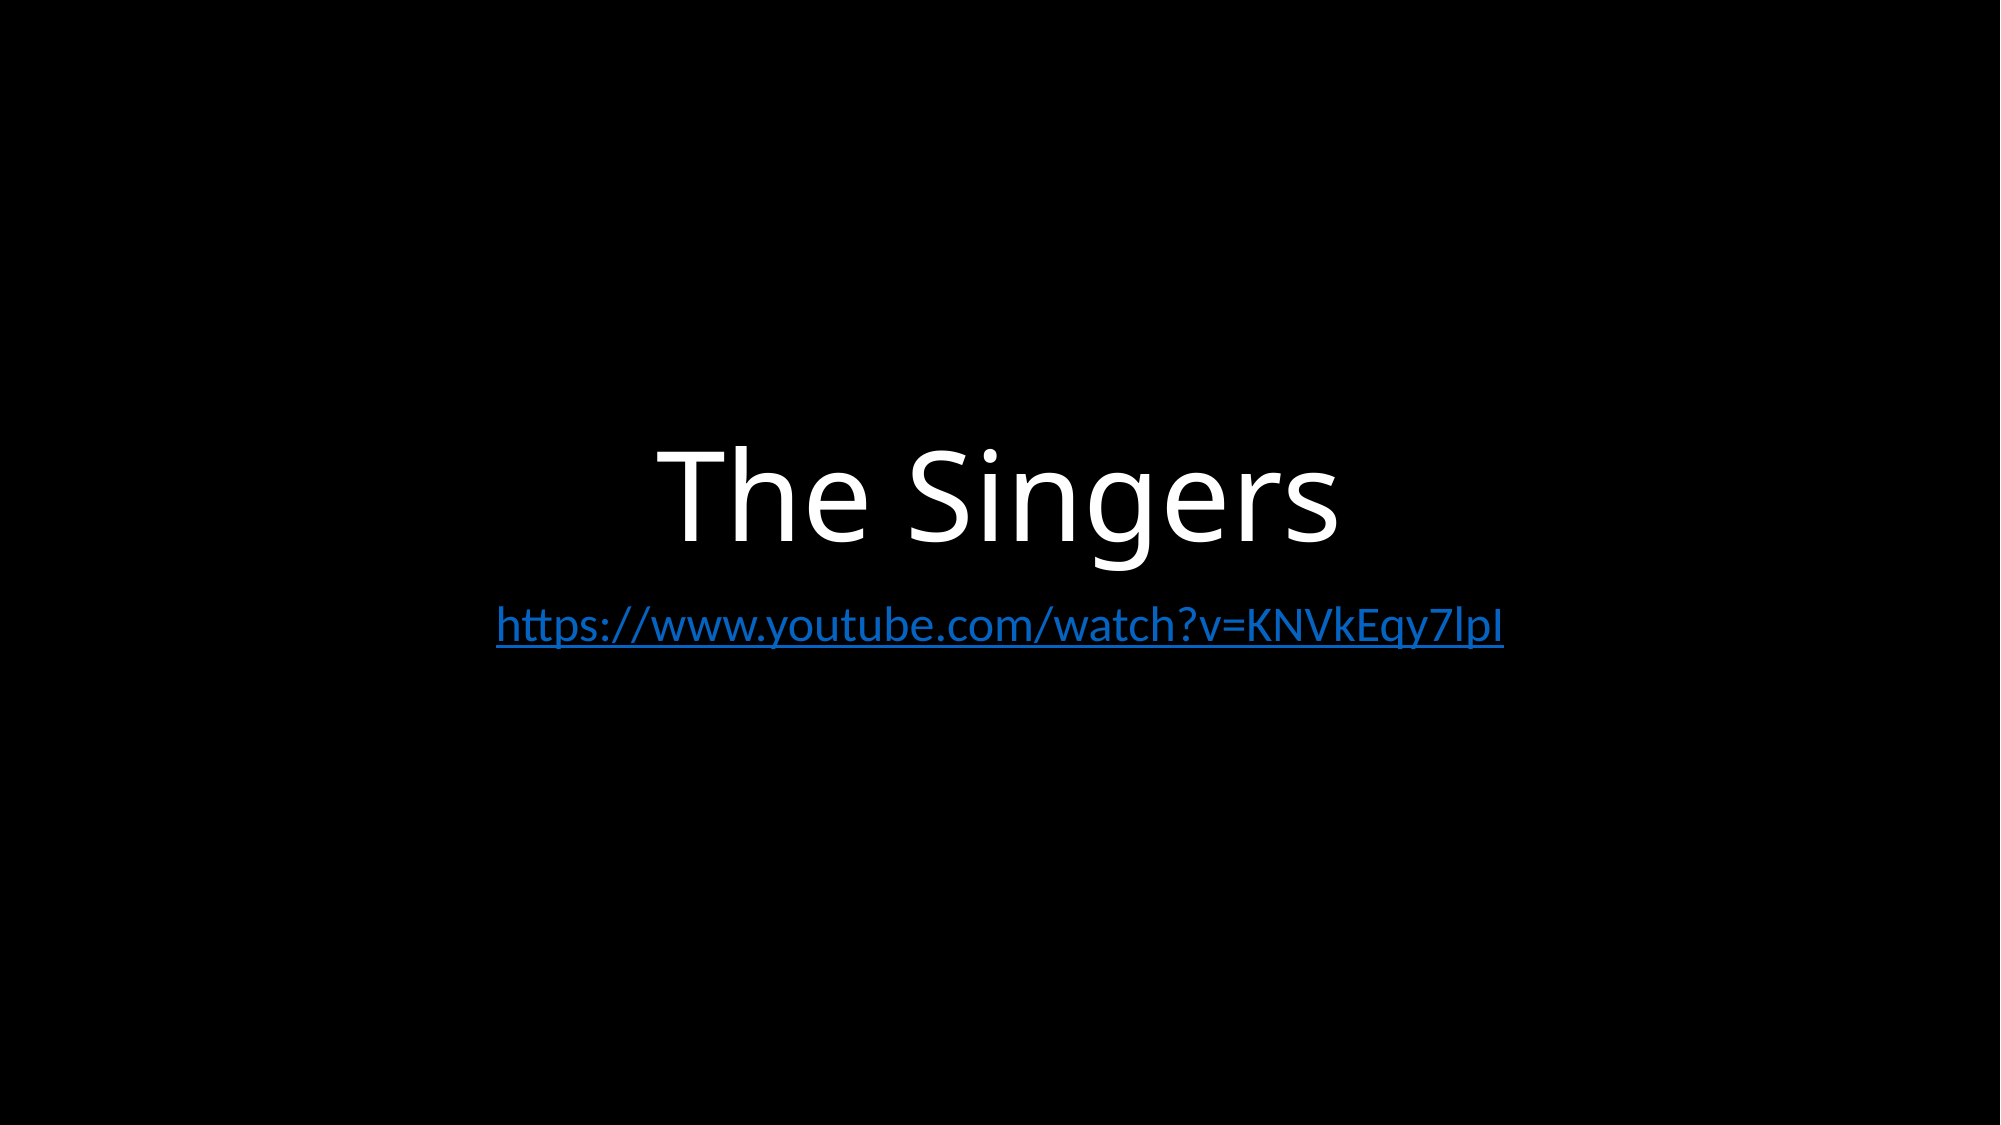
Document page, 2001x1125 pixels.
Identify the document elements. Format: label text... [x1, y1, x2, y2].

subtitle https://www.youtube.com/watch?v=KNVkEqy7lpI [249, 590, 1750, 863]
title The Singers [249, 184, 1750, 576]
